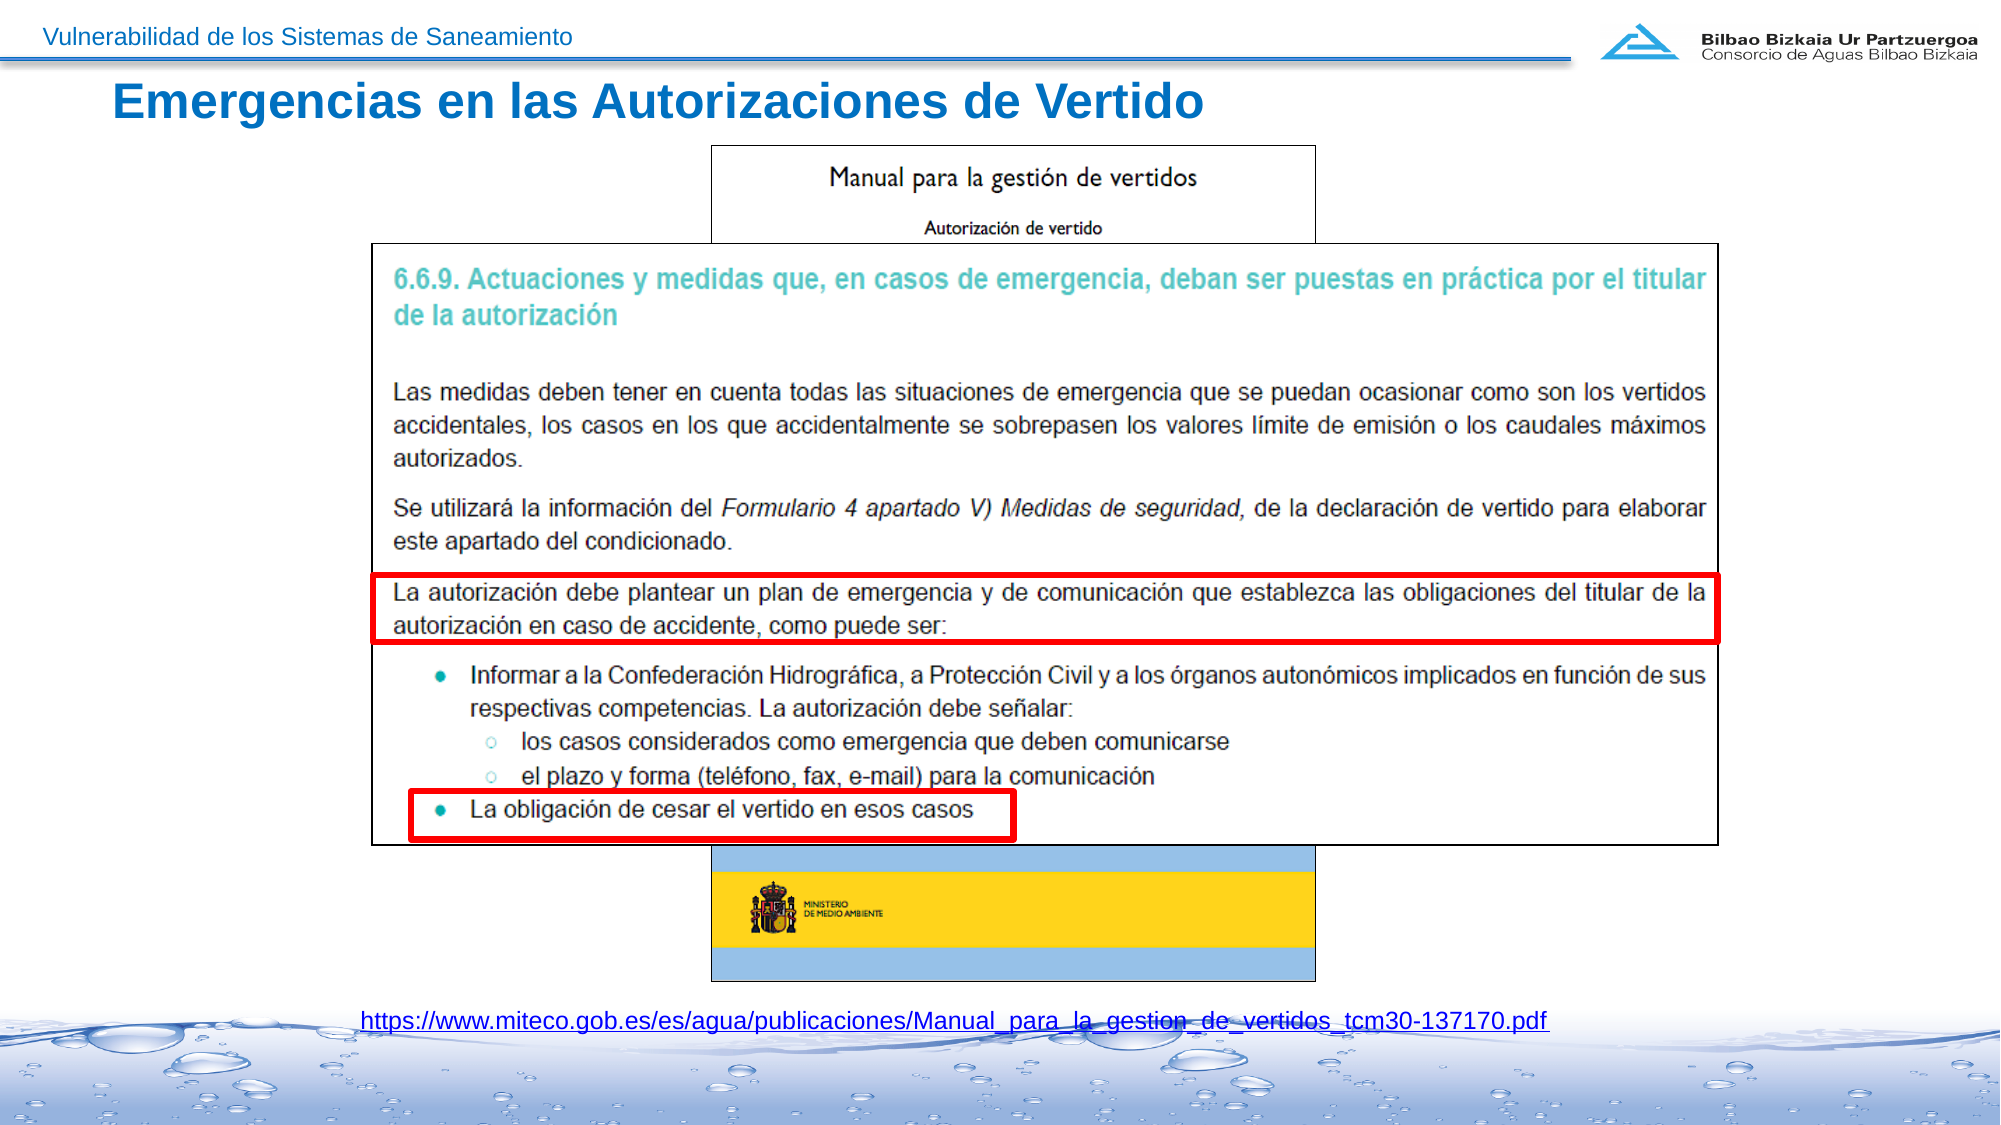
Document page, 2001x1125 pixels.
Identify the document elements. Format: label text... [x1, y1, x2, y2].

picture [372, 145, 1718, 982]
text_box Emergencias en las Autorizaciones de Vertido [97, 61, 1458, 137]
text_box https://www.miteco.gob.es/es/agua/publicaciones/Manual_para_la_gestion_de_vertidos_tcm30-137170.pdf [345, 997, 1636, 1072]
picture [0, 991, 2000, 1125]
picture [1600, 23, 1979, 63]
